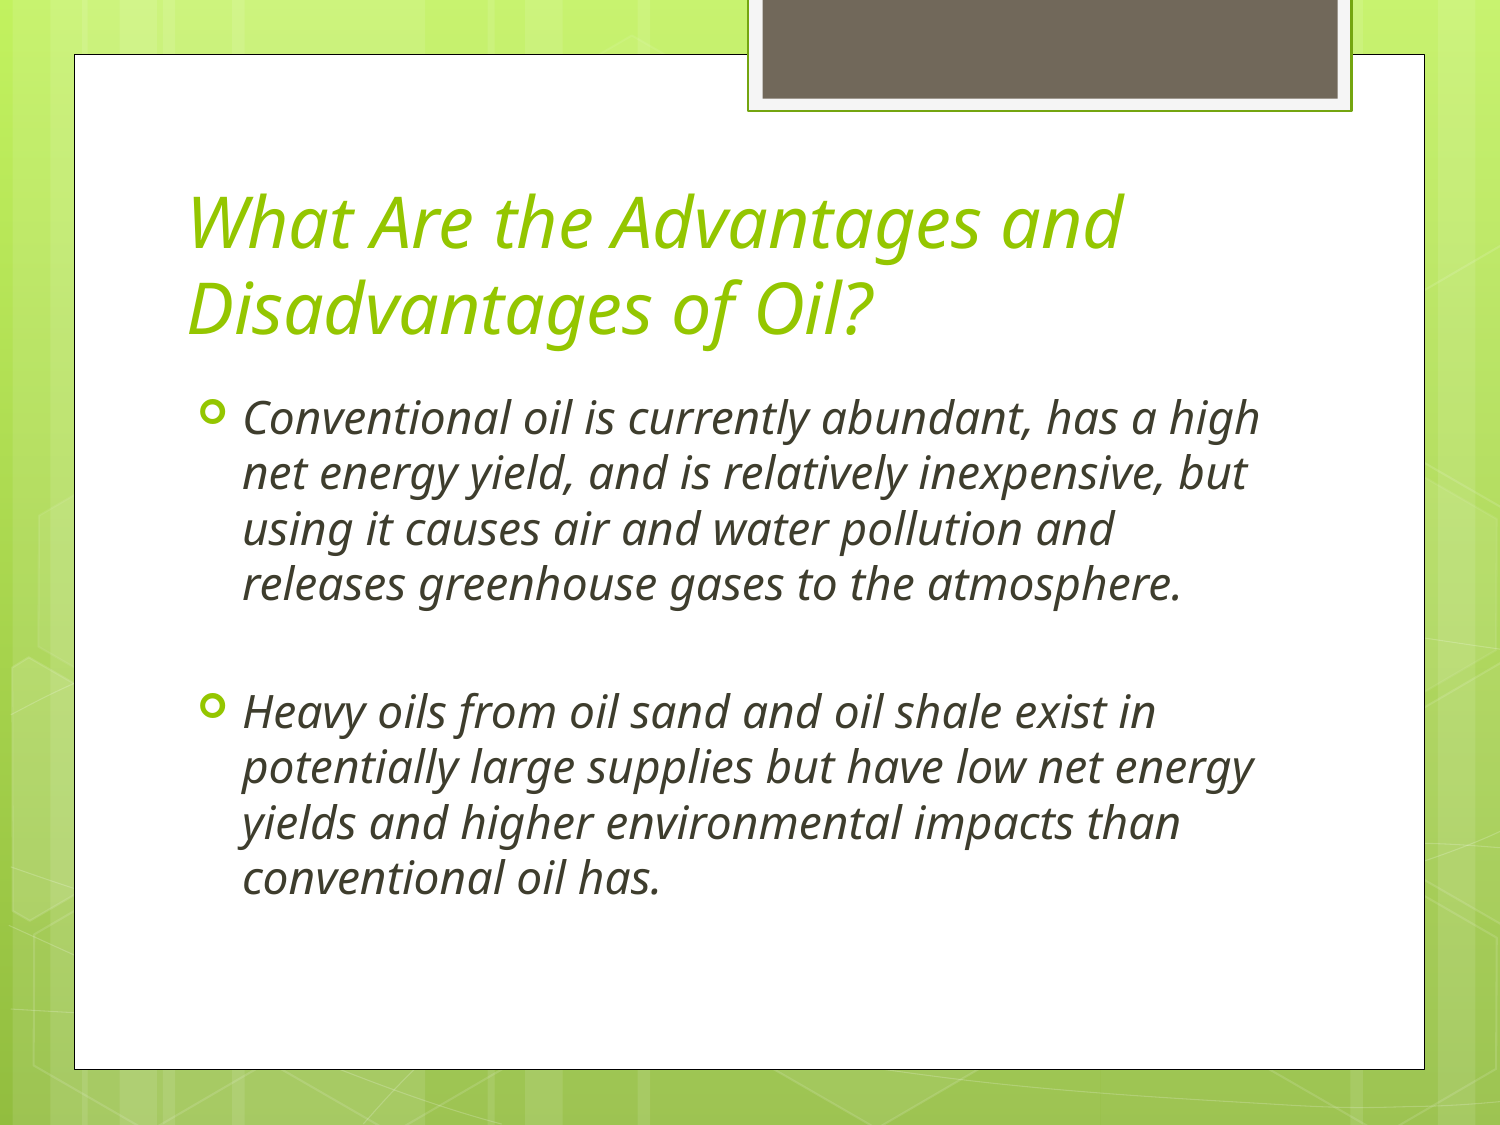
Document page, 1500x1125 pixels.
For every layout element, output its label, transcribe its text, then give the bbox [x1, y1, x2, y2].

title What Are the Advantages and Disadvantages of Oil? [171, 168, 1324, 357]
list Conventional oil is currently abundant, has a high net energy yield, and is relatively inexpensive, but using it causes air and water pollution and releases greenhouse gases to the atmosphere. Heavy oils from oil sand and oil shale exist in potentially large supplies but have low net energy yields and higher environmental impacts than conventional oil has. [171, 381, 1283, 957]
